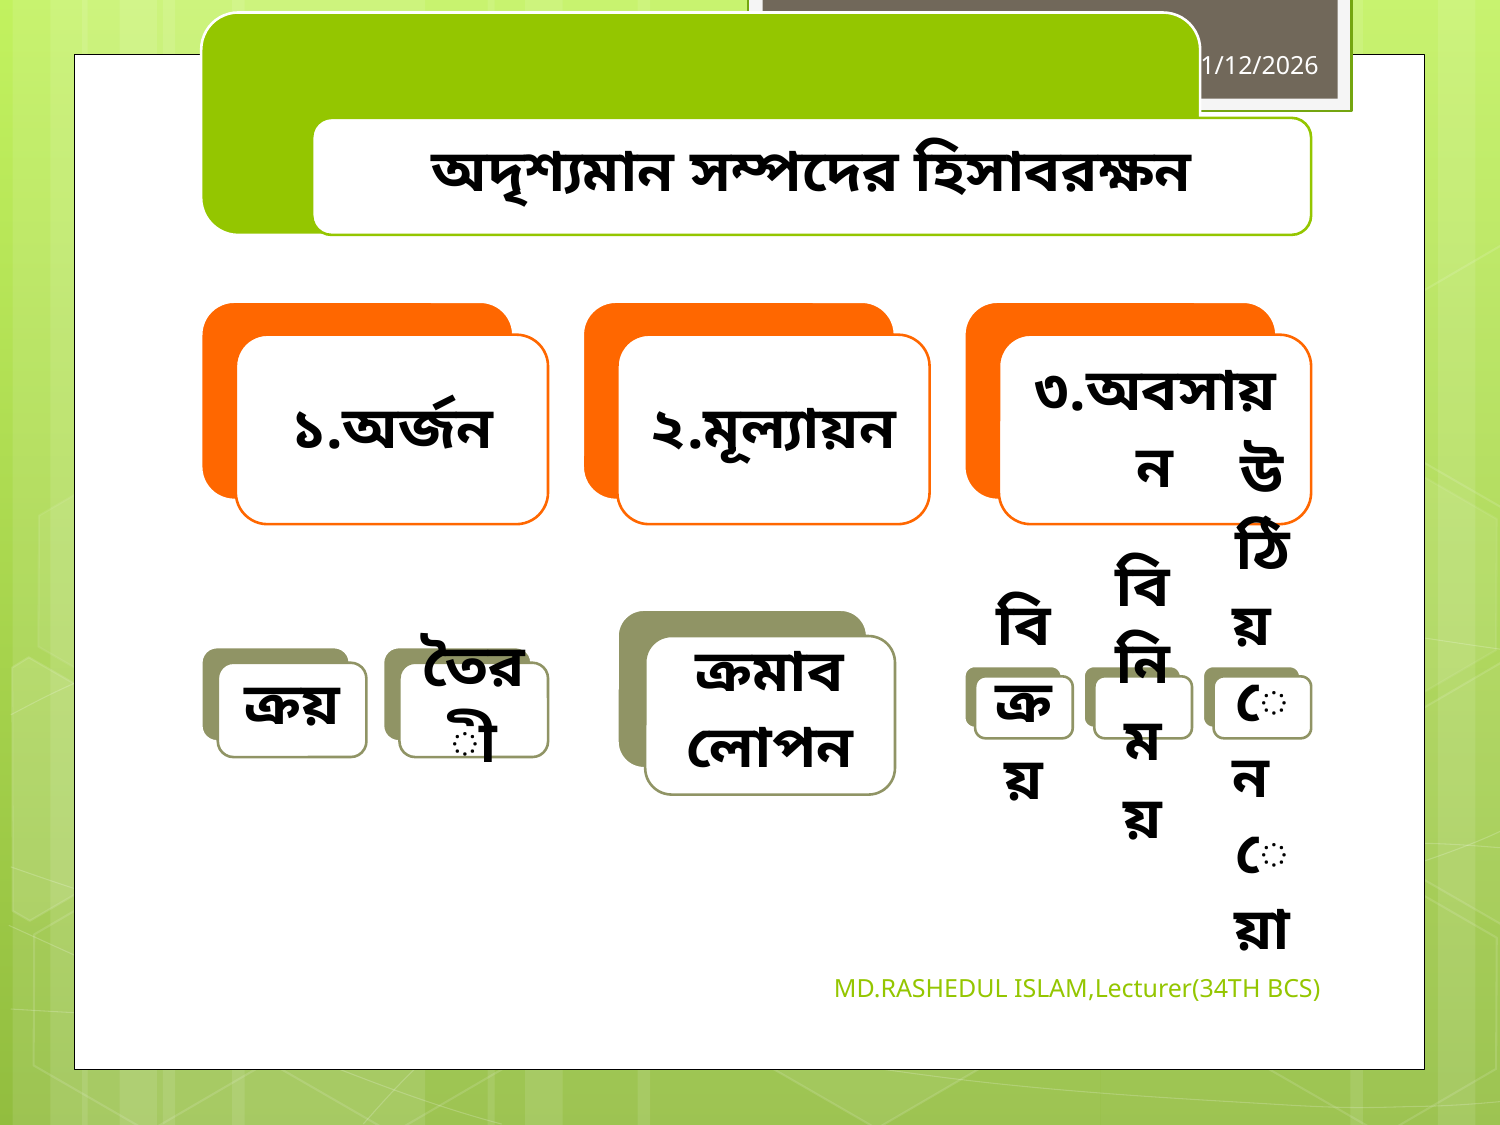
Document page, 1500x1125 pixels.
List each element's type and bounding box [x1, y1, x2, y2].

text_box [62, 12, 1451, 1103]
